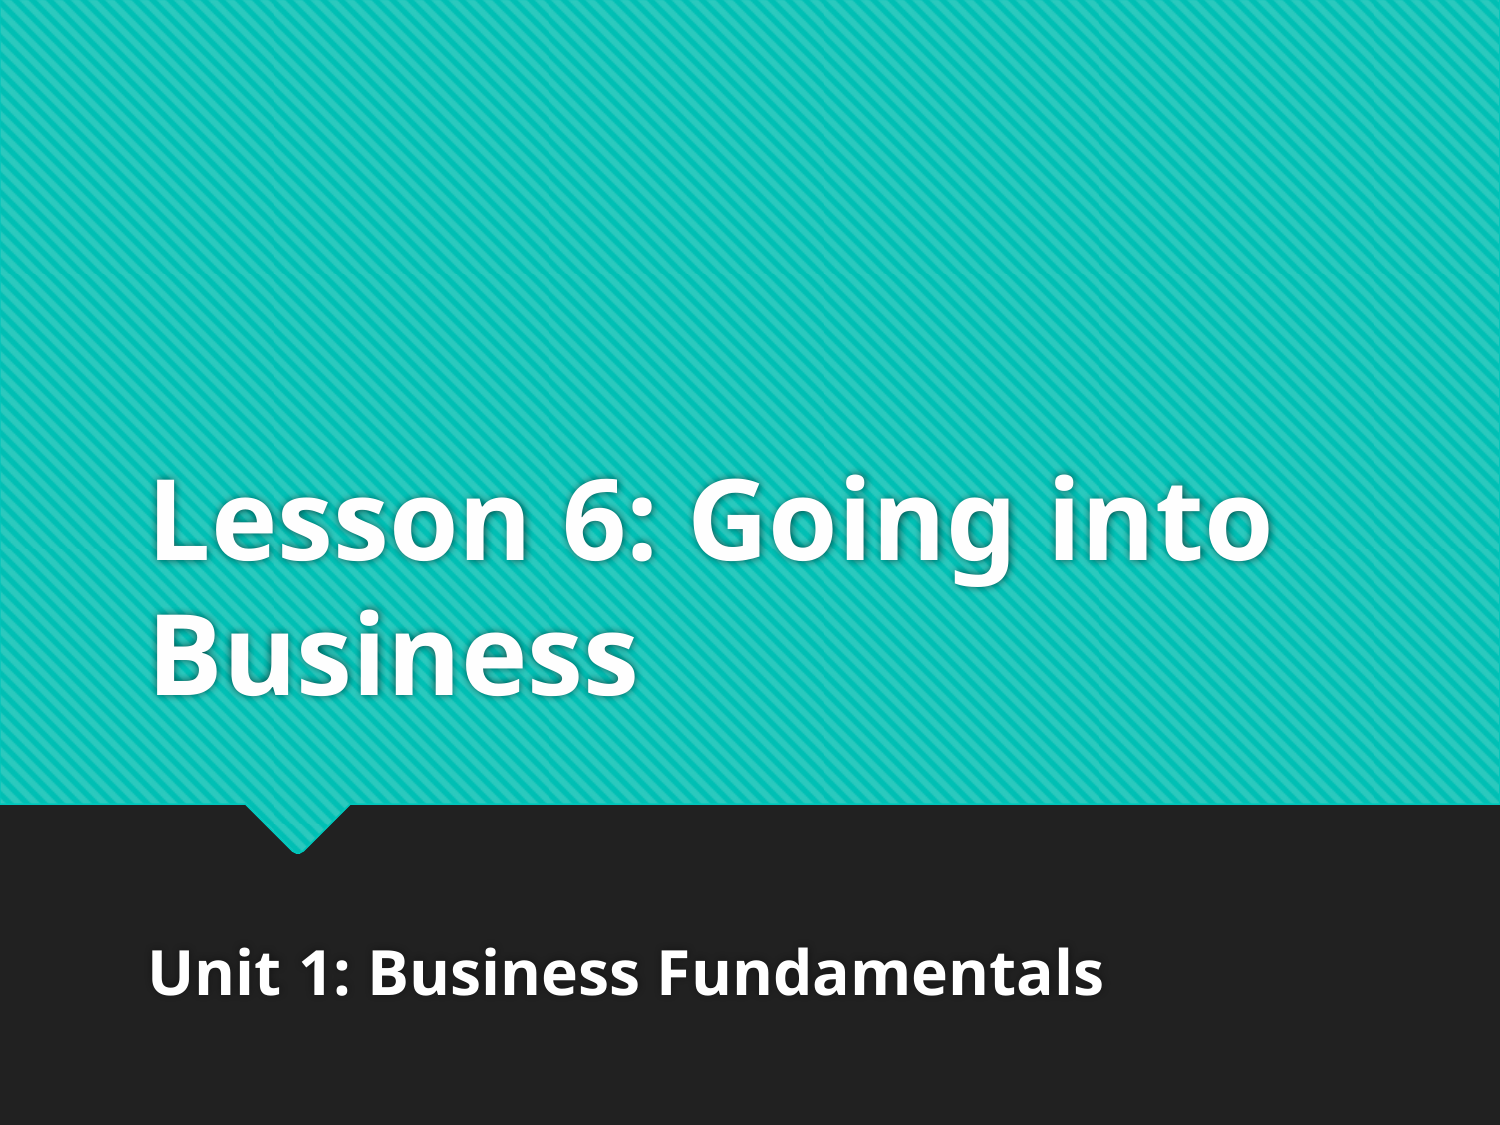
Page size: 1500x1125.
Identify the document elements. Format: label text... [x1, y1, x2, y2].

subtitle Unit 1: Business Fundamentals [132, 924, 1368, 997]
title Lesson 6: Going into Business [132, 237, 1368, 726]
